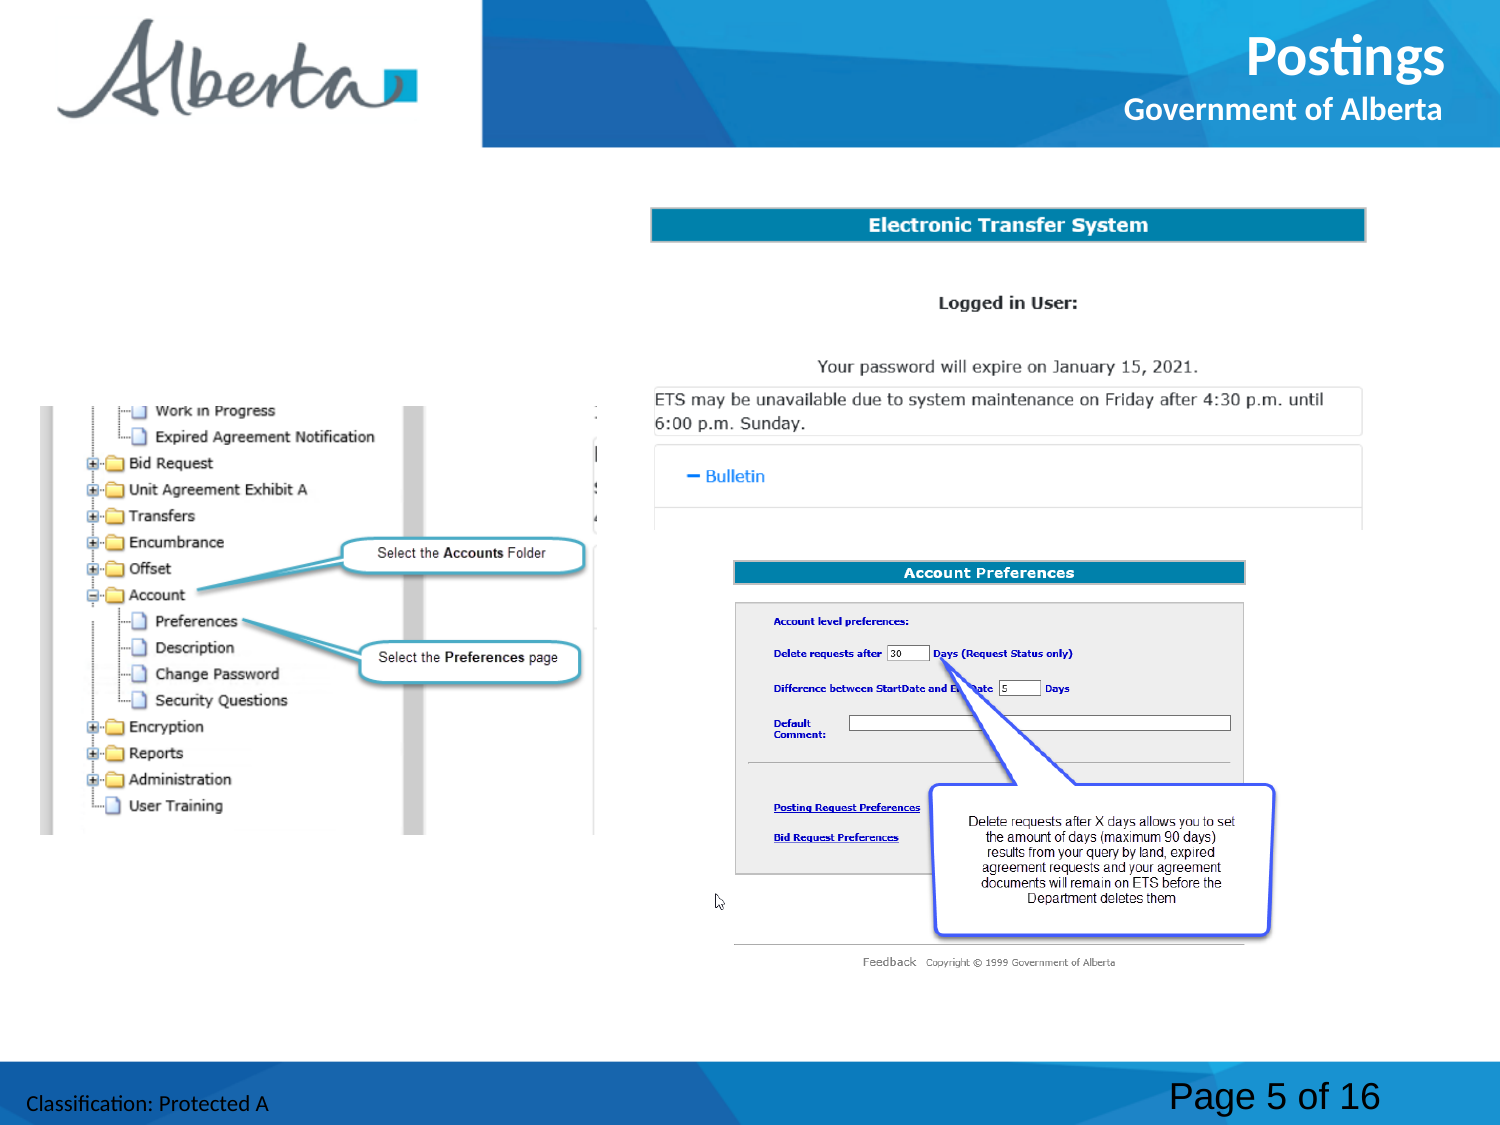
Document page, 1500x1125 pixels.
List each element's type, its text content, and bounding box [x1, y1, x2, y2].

text_box Postings [811, 9, 1461, 95]
text_box Government of Alberta [1109, 79, 1461, 135]
picture [0, 0, 1500, 1125]
